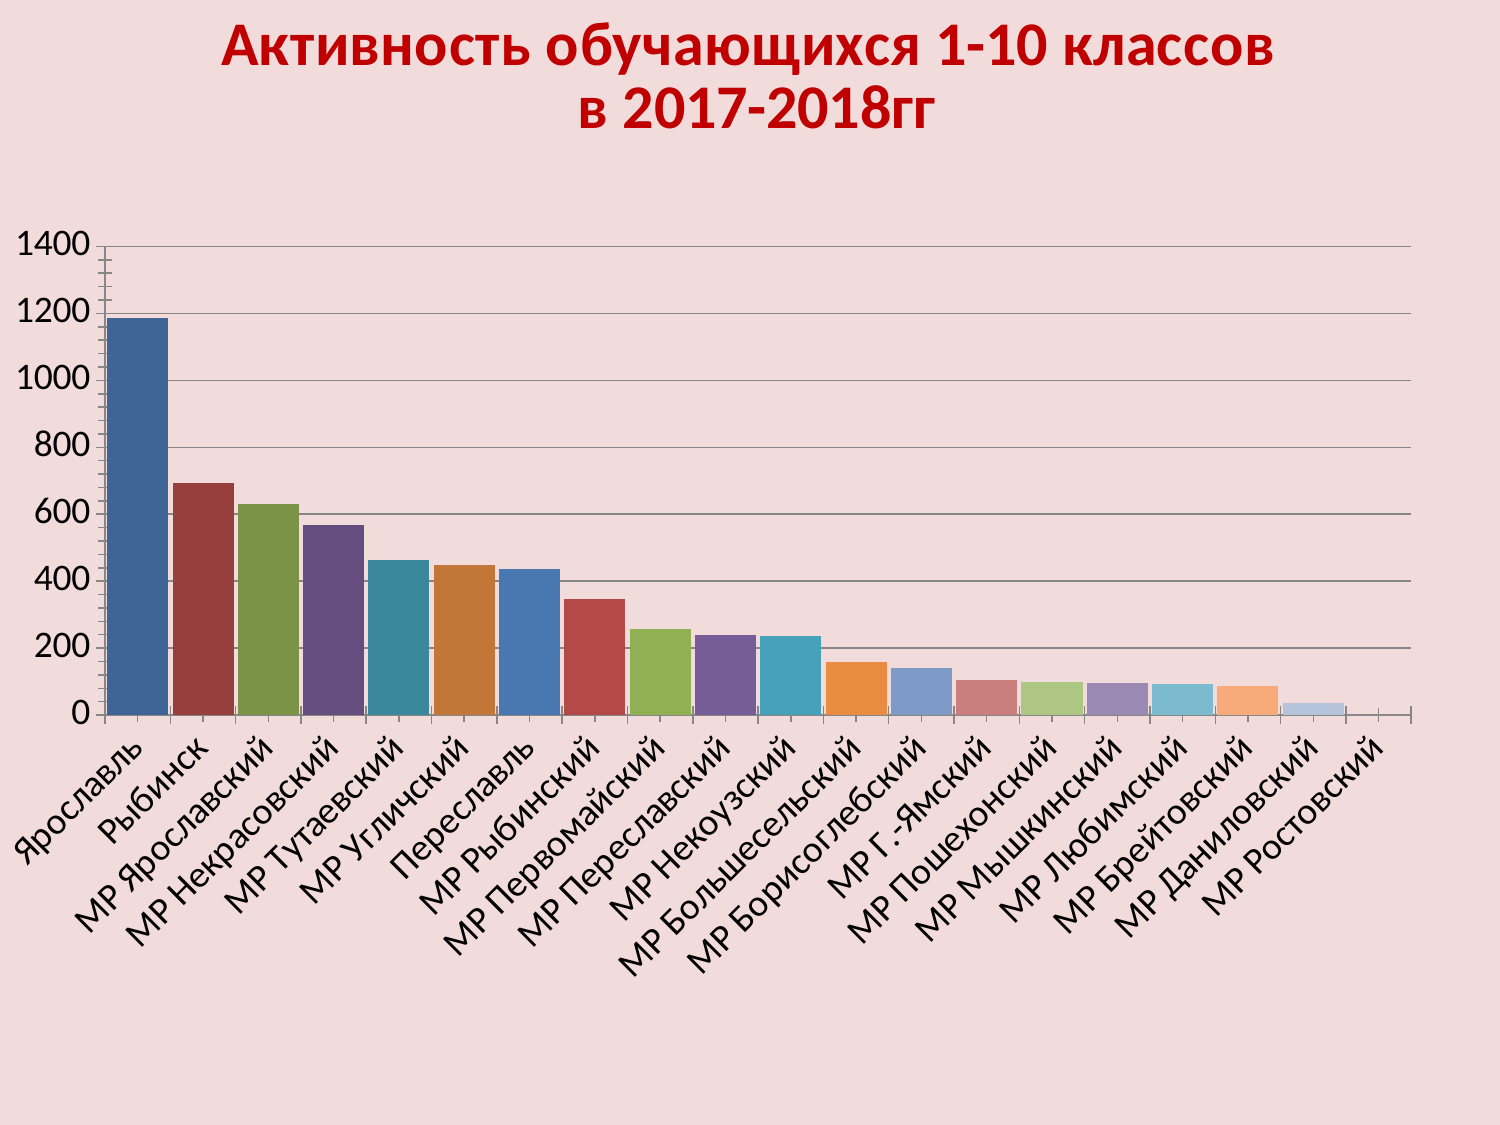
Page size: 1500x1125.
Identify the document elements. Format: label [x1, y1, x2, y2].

chart [0, 0, 1500, 1125]
